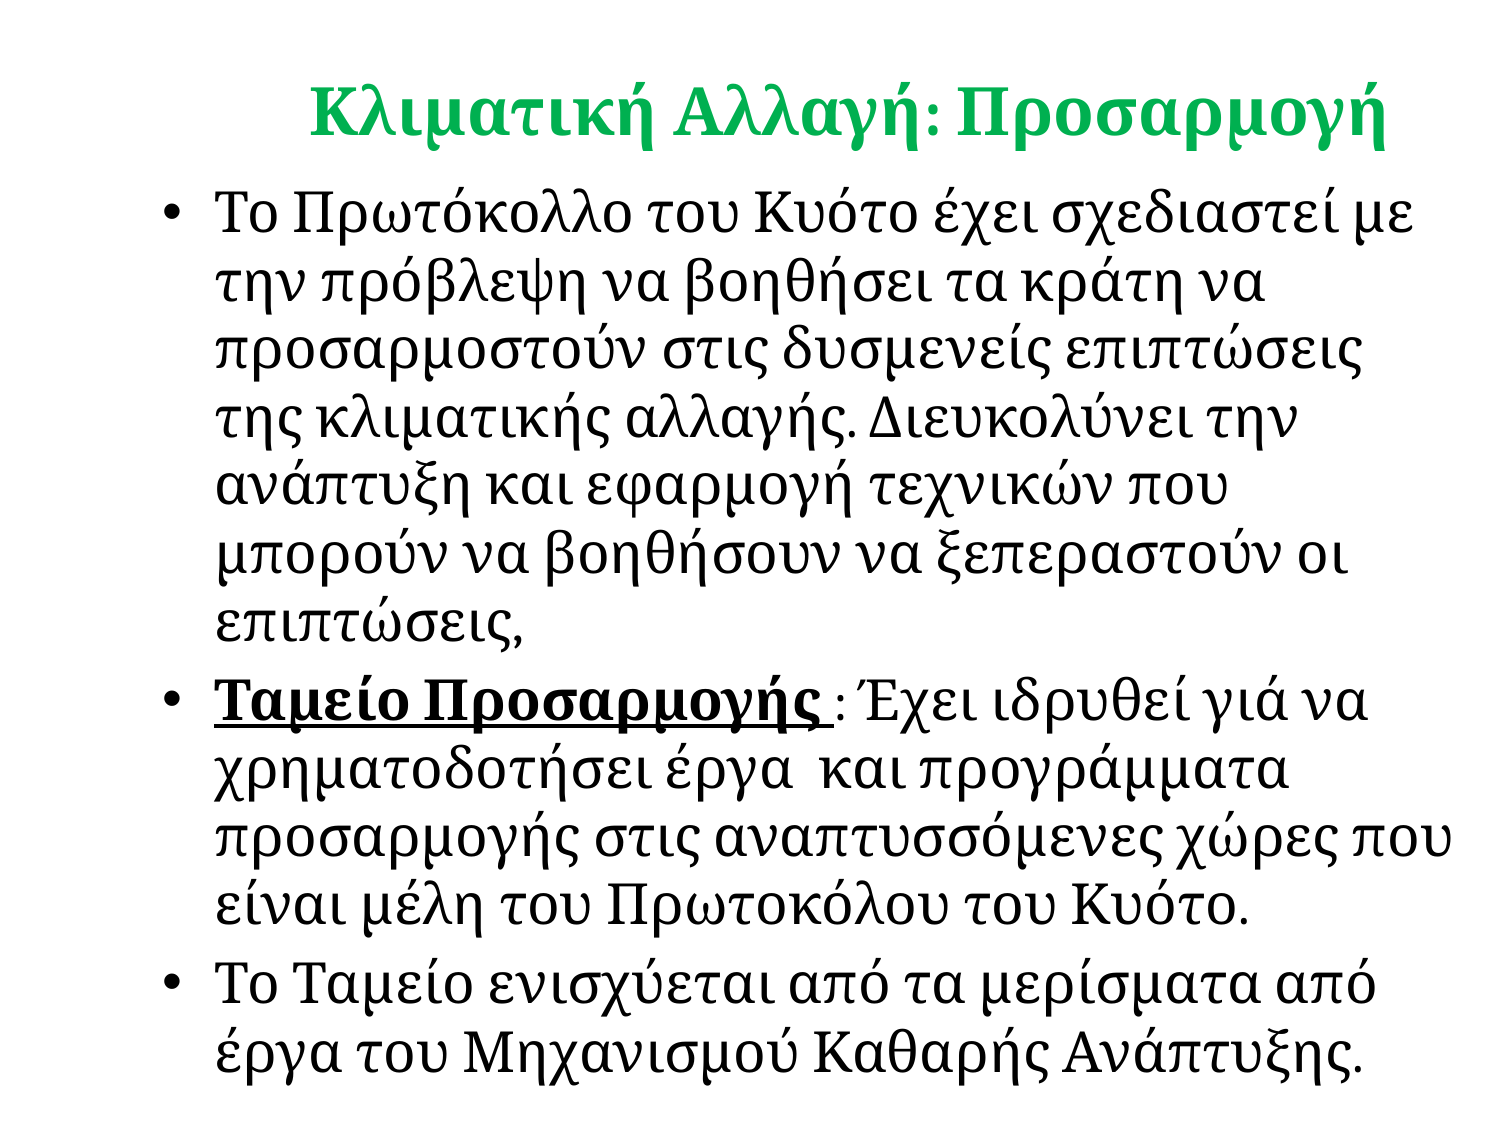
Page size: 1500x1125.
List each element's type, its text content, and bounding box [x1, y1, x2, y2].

title Κλιματική Αλλαγή: Προσαρμογή [235, 45, 1466, 168]
list Το Πρωτόκολλο του Κυότο έχει σχεδιαστεί με την πρόβλεψη να βοηθήσει τα κράτη να προσαρμοστούν στις δυσμενείς επιπτώσεις της κλιματικής αλλαγής. Διευκολύνει την ανάπτυξη και εφαρμογή τεχνικών που μπορούν να βοηθήσουν να ξεπεραστούν οι επιπτώσεις, Ταμείο Προσαρμογής : Έχει ιδρυθεί γιά να χρηματοδοτήσει έργα και προγράμματα προσαρμογής στις αναπτυσσόμενες χώρες που είναι μέλη του Πρωτοκόλου του Κυότο. Το Ταμείο ενισχύεται από τα μερίσματα από έργα του Μηχανισμού Καθαρής Ανάπτυξης. [147, 168, 1471, 1095]
